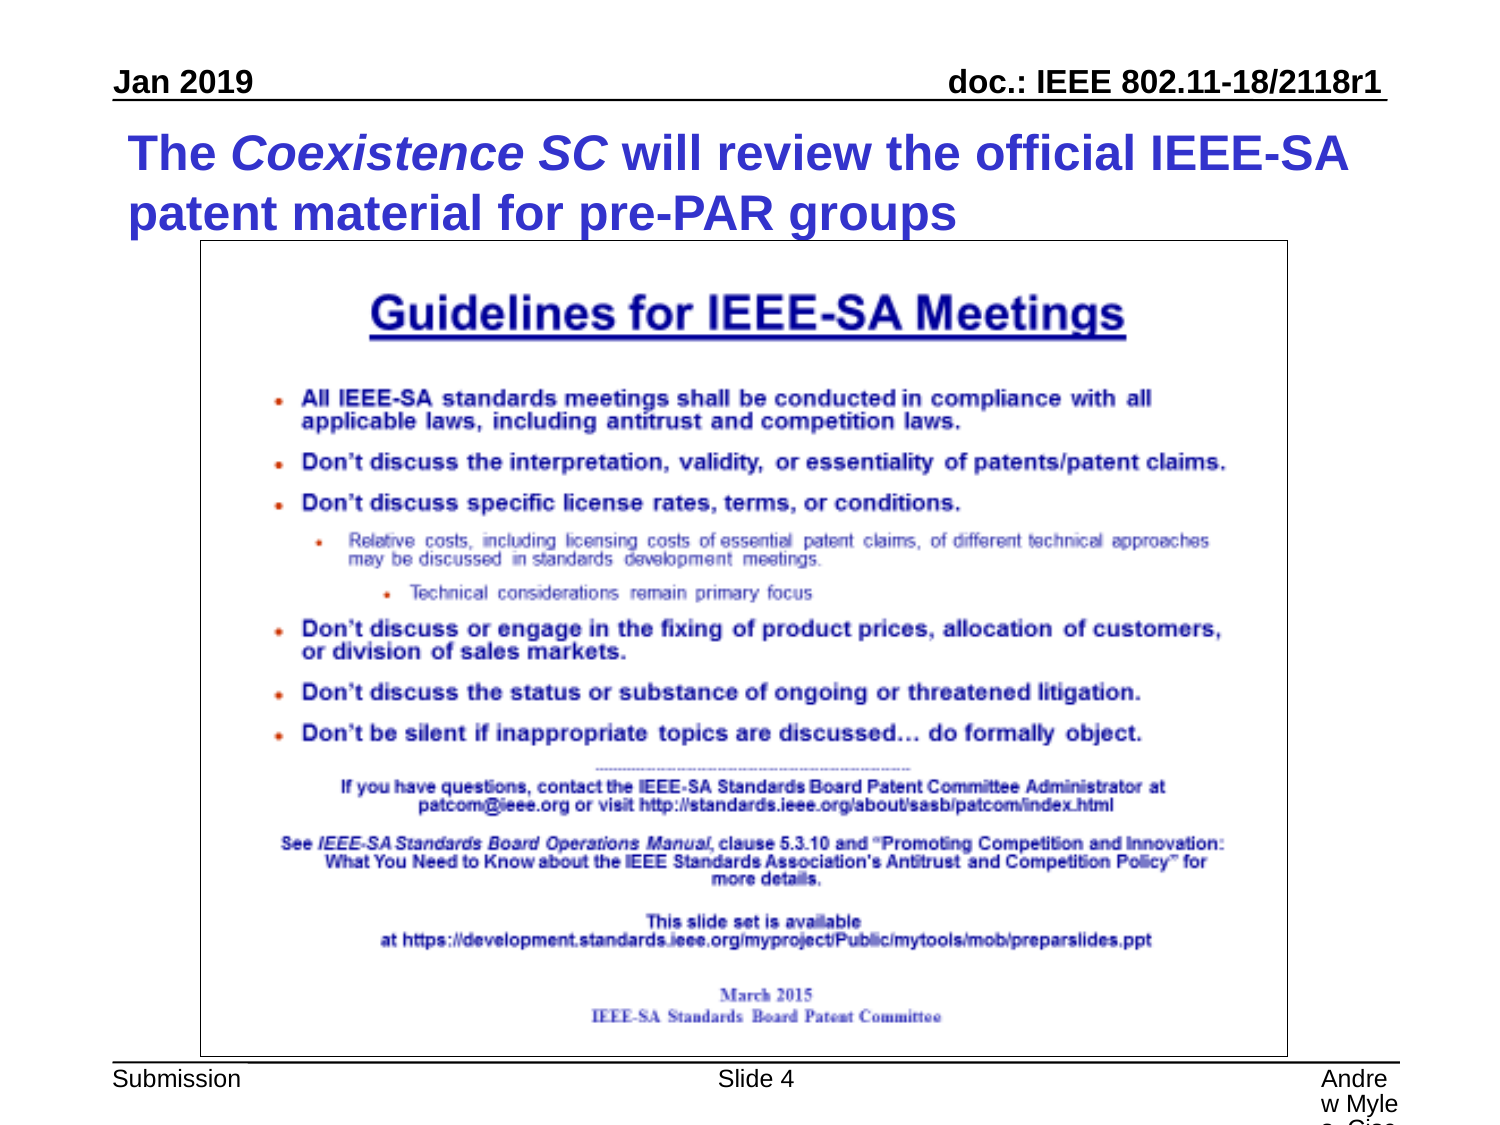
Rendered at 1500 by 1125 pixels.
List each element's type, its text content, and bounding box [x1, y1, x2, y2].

picture [199, 240, 1288, 1057]
footer Andrew Myles, Cisco [1320, 1061, 1402, 1093]
title The Coexistence SC will review the official IEEE-SA patent material for pre-PAR groups [112, 112, 1388, 288]
slide_number Slide 4 [709, 1065, 803, 1093]
